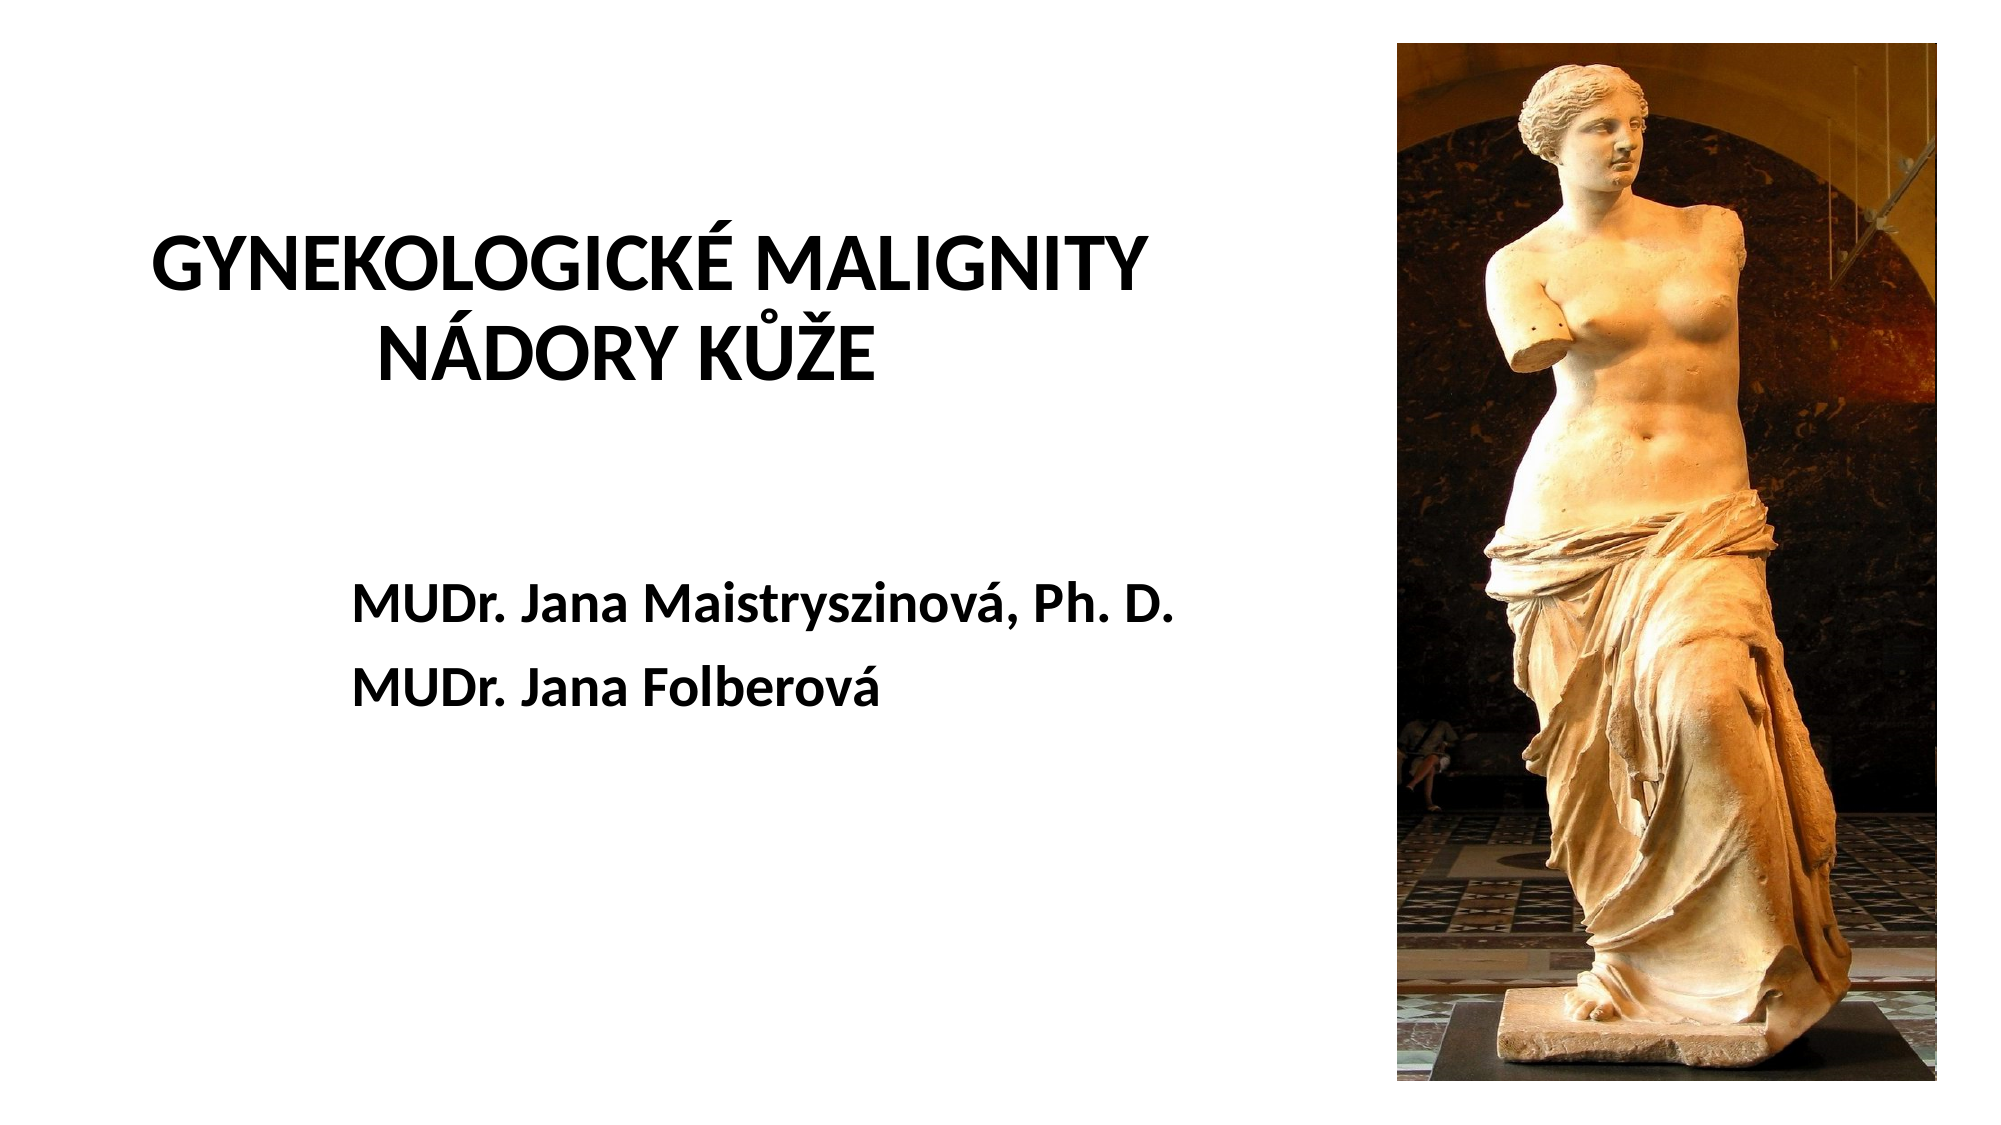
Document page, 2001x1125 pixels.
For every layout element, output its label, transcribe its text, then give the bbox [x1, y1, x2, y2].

title GYNEKOLOGICKÉ MALIGNITY NÁDORY KŮŽE [136, 101, 1397, 516]
picture [1397, 43, 1937, 1081]
subtitle MUDr. Jana Maistryszinová, Ph. D. MUDr. Jana Folberová [323, 564, 1344, 854]
